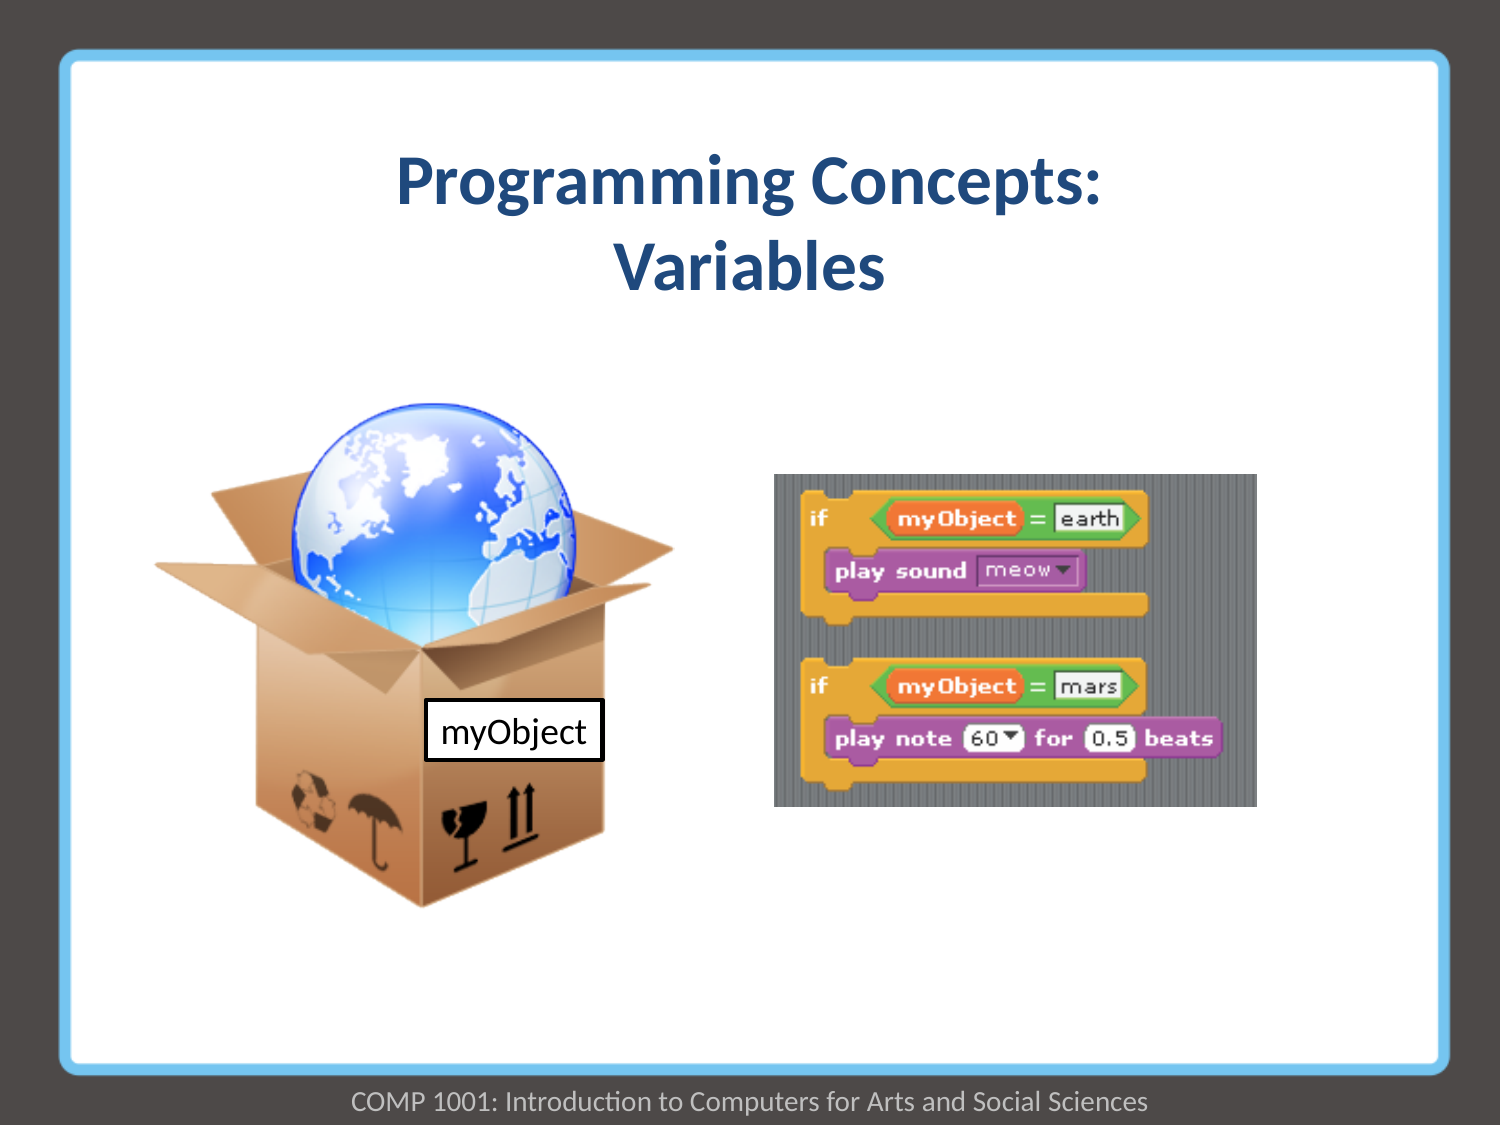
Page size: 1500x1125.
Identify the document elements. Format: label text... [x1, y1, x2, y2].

title Programming Concepts: Variables [75, 125, 1425, 313]
picture [0, 0, 1500, 1125]
